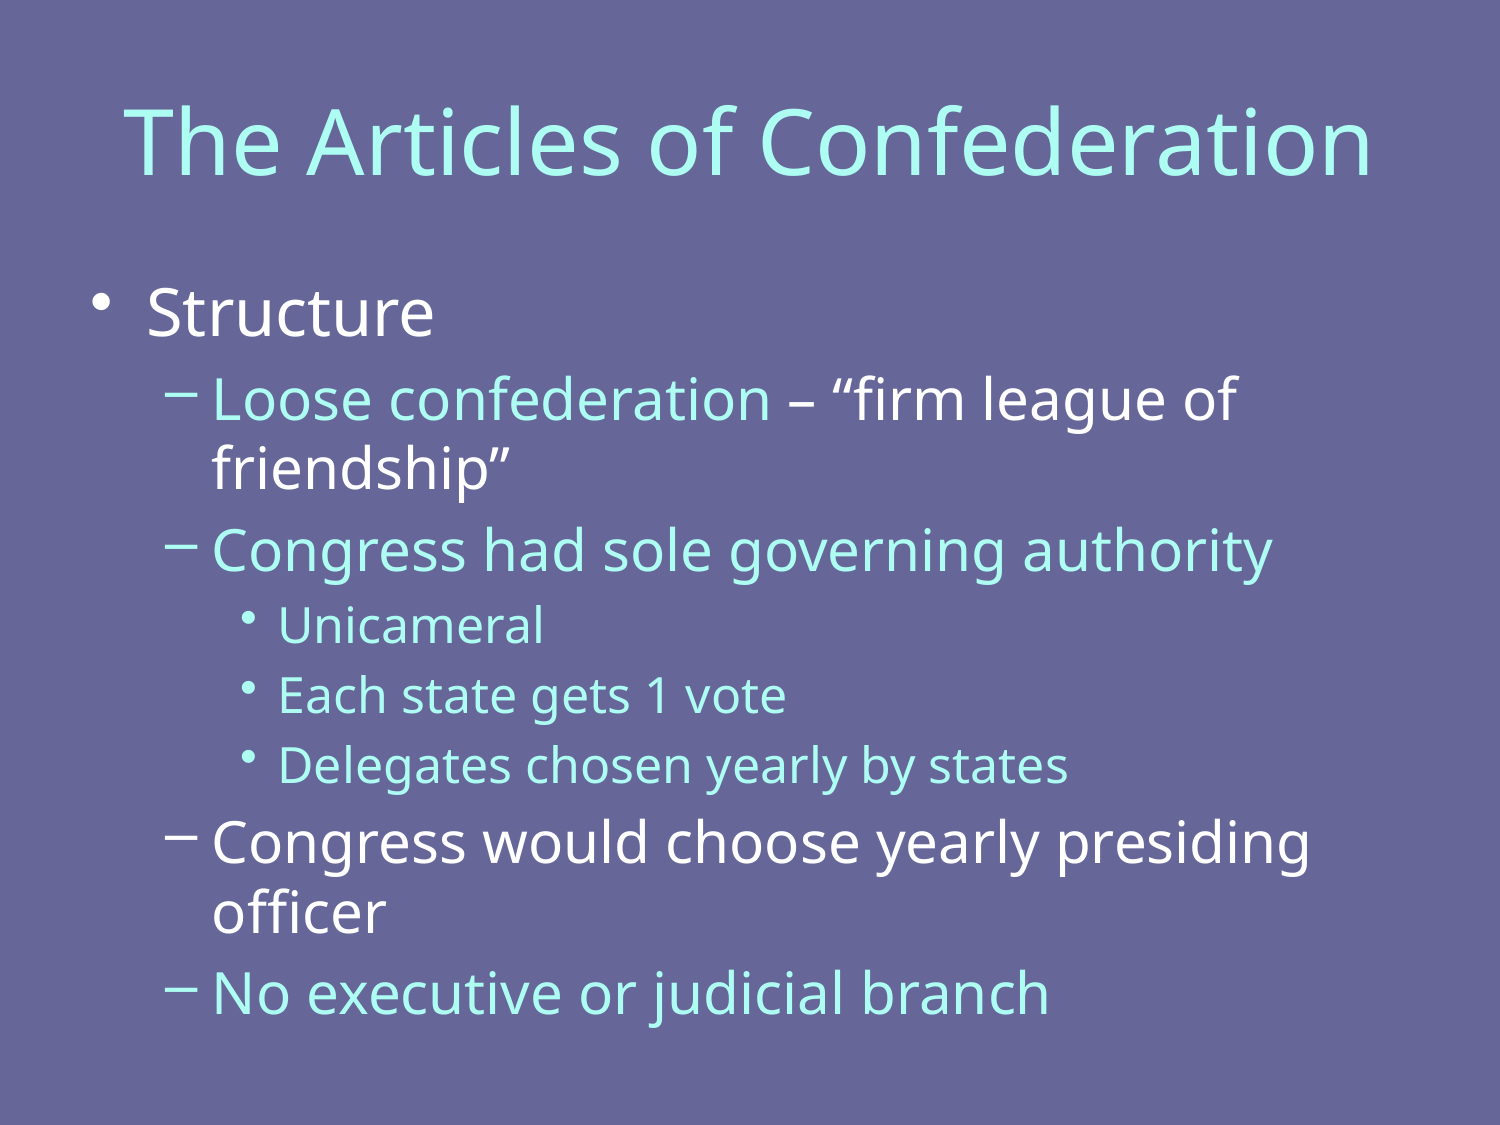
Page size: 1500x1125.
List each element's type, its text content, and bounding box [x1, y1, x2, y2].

list Structure Loose confederation – “firm league of friendship” Congress had sole governing authority Unicameral Each state gets 1 vote Delegates chosen yearly by states Congress would choose yearly presiding officer No executive or judicial branch [75, 262, 1425, 1005]
title The Articles of Confederation [75, 45, 1425, 233]
